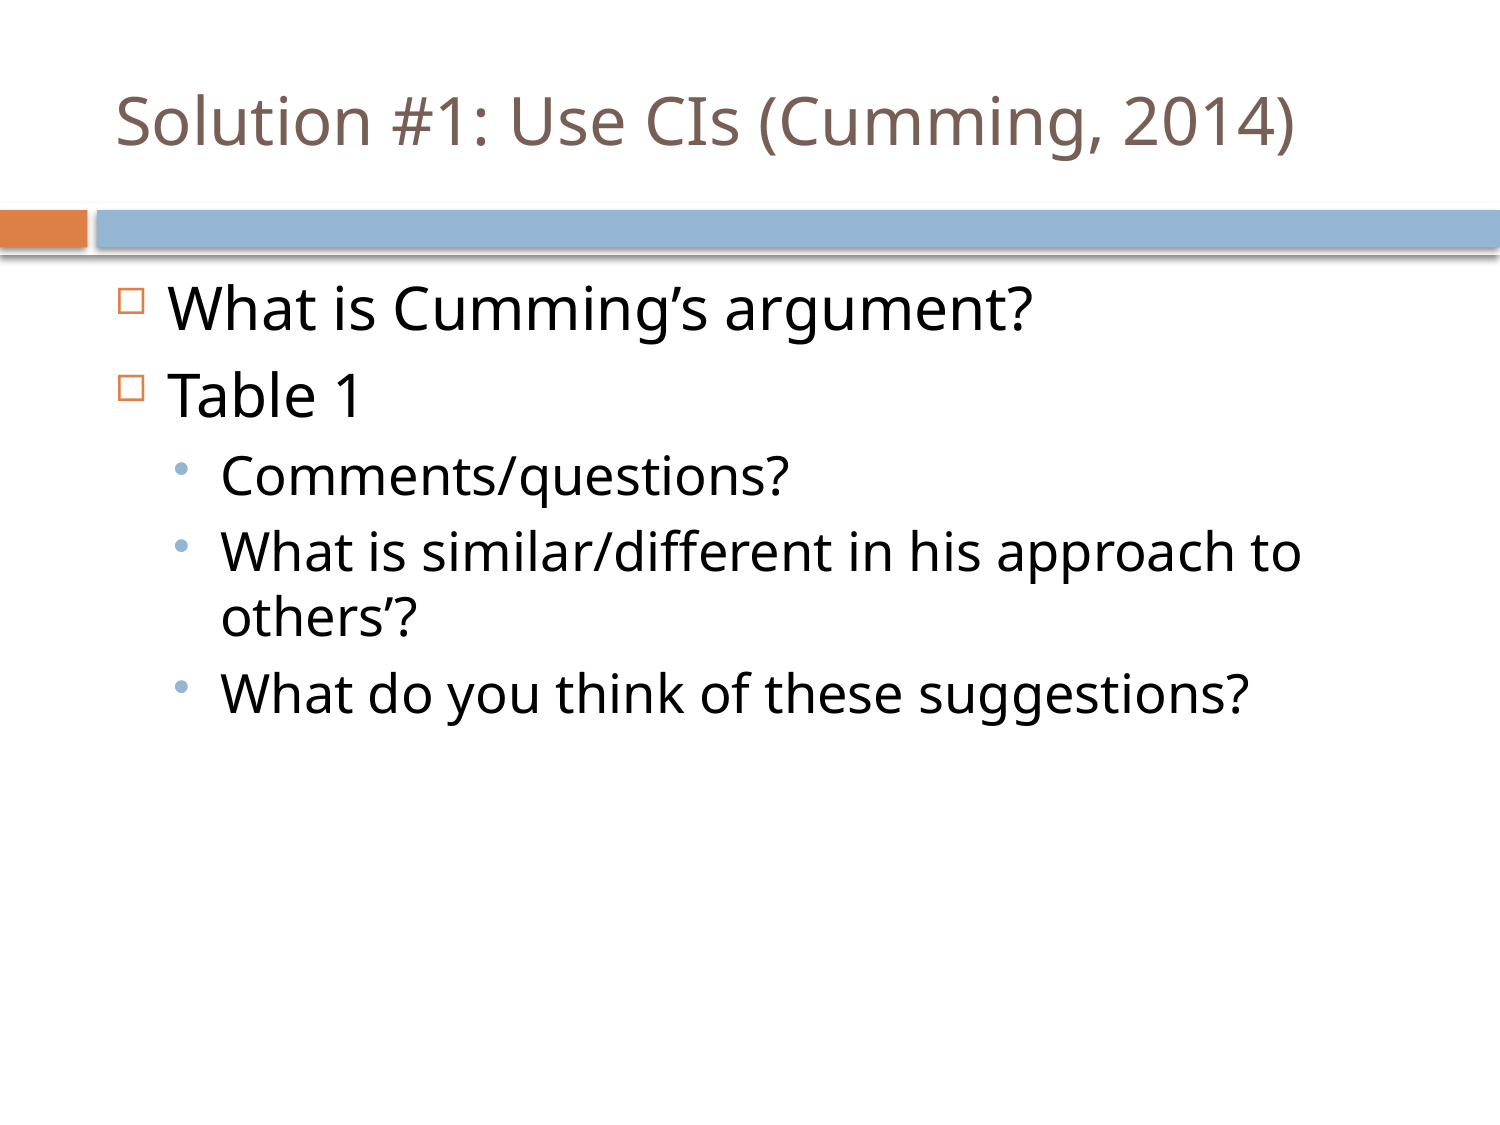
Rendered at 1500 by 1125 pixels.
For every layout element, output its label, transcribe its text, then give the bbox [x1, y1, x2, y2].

title Solution #1: Use CIs (Cumming, 2014) [100, 37, 1438, 200]
list What is Cumming’s argument? Table 1 Comments/questions? What is similar/different in his approach to others’? What do you think of these suggestions? [100, 262, 1438, 1000]
